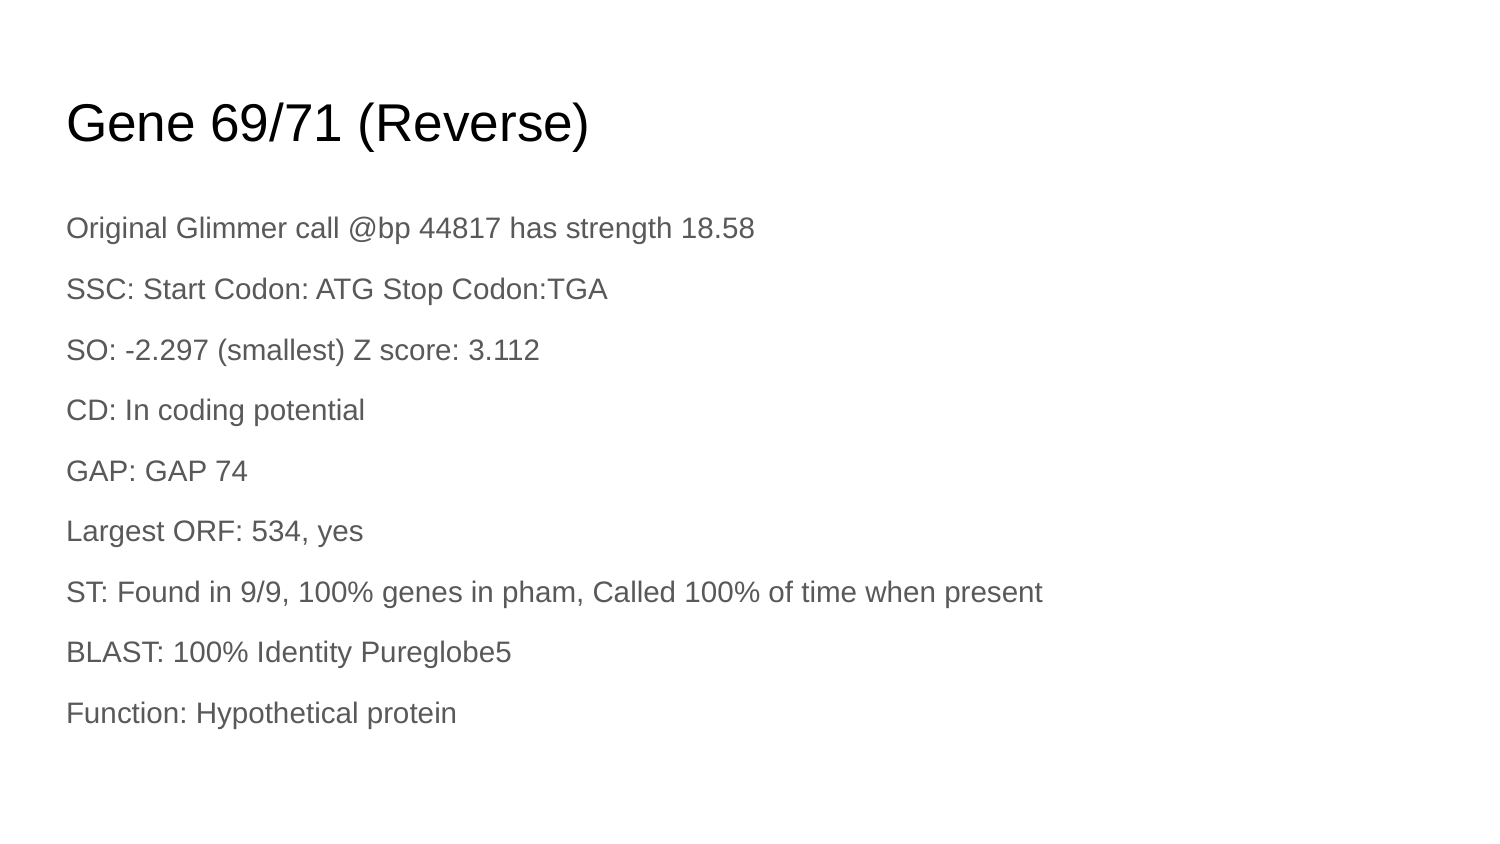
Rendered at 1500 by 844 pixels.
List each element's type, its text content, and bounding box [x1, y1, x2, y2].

list Original Glimmer call @bp 44817 has strength 18.58 SSC: Start Codon: ATG Stop Codon:TGA SO: -2.297 (smallest) Z score: 3.112 CD: In coding potential GAP: GAP 74 Largest ORF: 534, yes ST: Found in 9/9, 100% genes in pham, Called 100% of time when present BLAST: 100% Identity Pureglobe5 Function: Hypothetical protein [51, 189, 1449, 750]
title Gene 69/71 (Reverse) [51, 72, 1449, 167]
